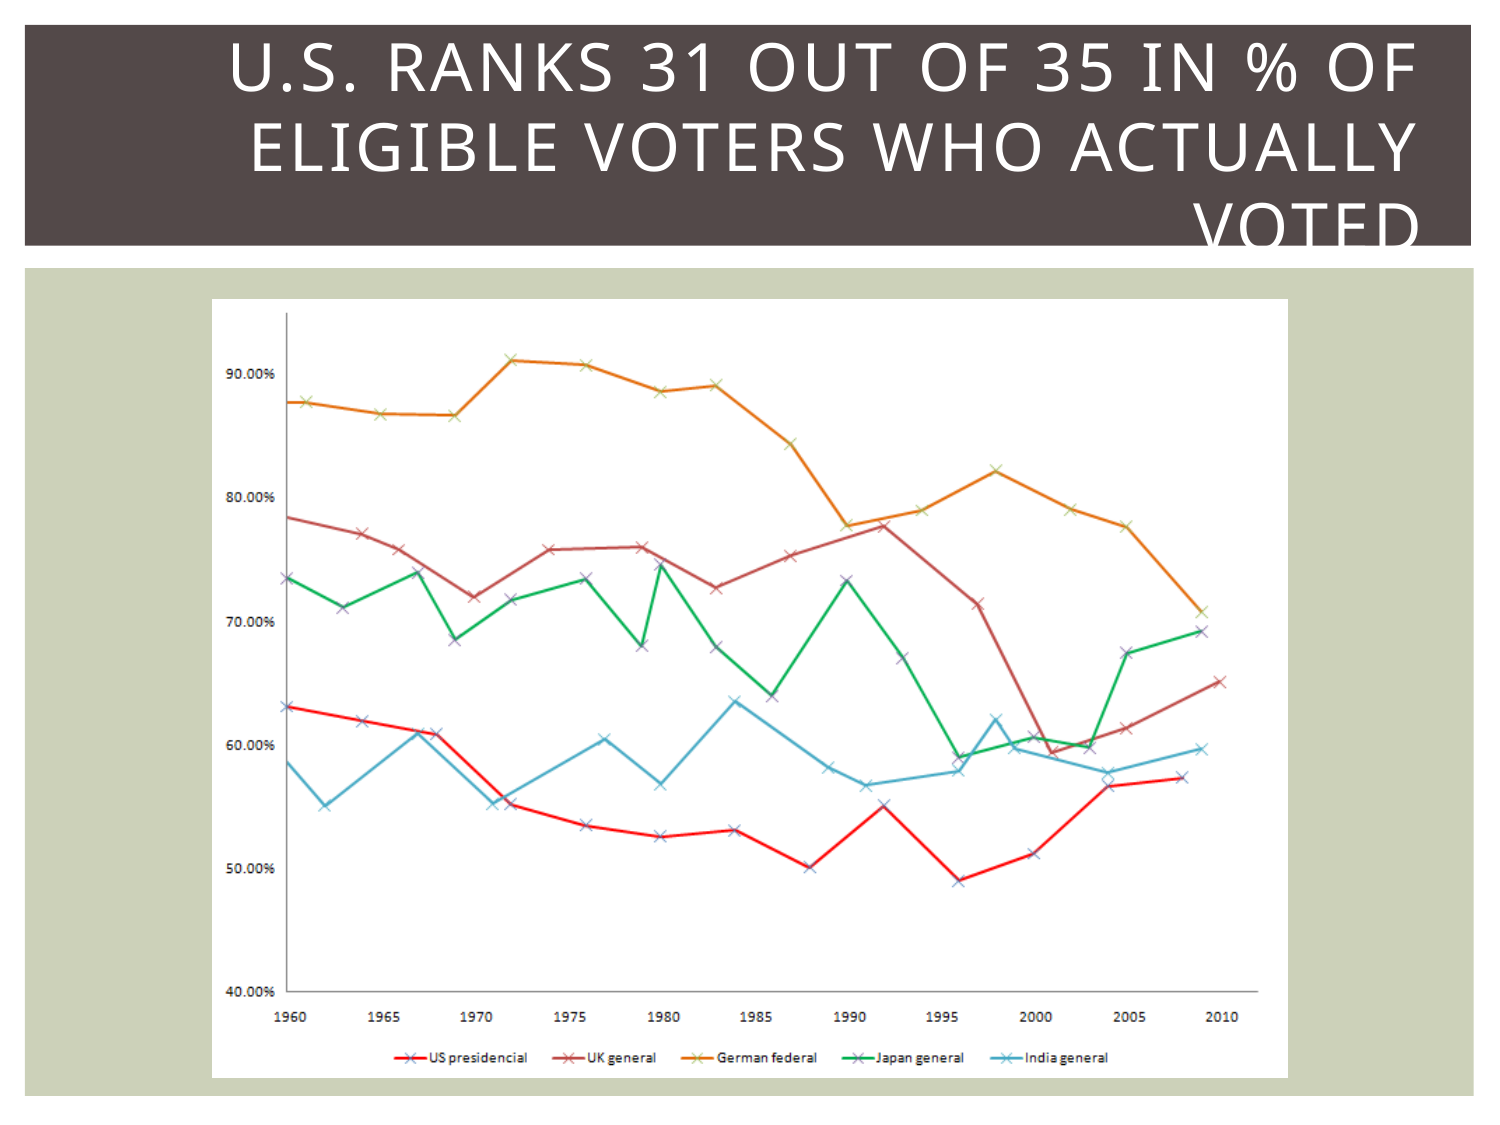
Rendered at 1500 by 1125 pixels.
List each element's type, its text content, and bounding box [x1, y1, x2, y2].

title U.S. ranks 31 out of 35 in % of eligible voters who actually voted [62, 58, 1438, 232]
picture [212, 299, 1288, 1078]
